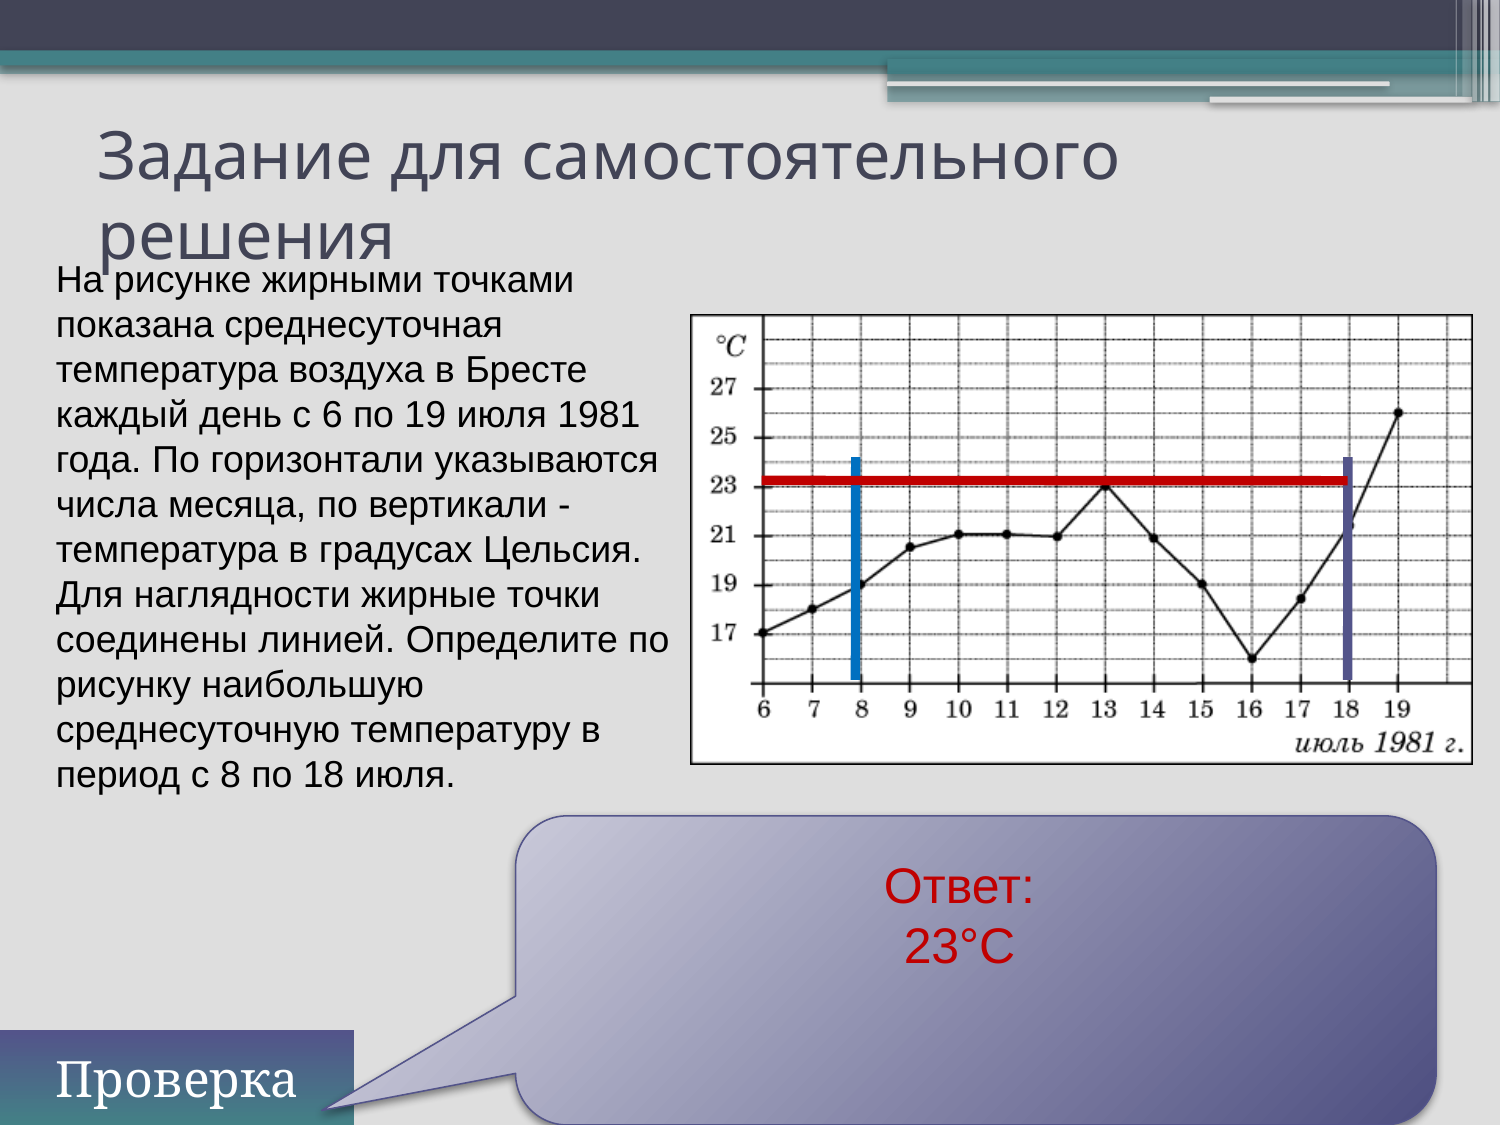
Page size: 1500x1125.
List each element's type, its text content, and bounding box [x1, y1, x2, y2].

text_box Проверка [0, 1030, 355, 1125]
title Задание для самостоятельного решения [81, 105, 1433, 281]
text_box Ответ: 23°С [584, 846, 1335, 981]
text_box [321, 815, 1437, 1125]
text_box [0, 0, 1500, 75]
text_box На рисунке жирными точками показана среднесуточная температура воздуха в Бресте каждый день с 6 по 19 июля 1981 года. По горизонтали указываются числа месяца, по вертикали - температура в градусах Цельсия. Для наглядности жирные точки соединены линией. Определите по рисунку наибольшую среднесуточную температуру в период с 8 по 18 июля. [41, 247, 691, 802]
picture [690, 314, 1473, 765]
